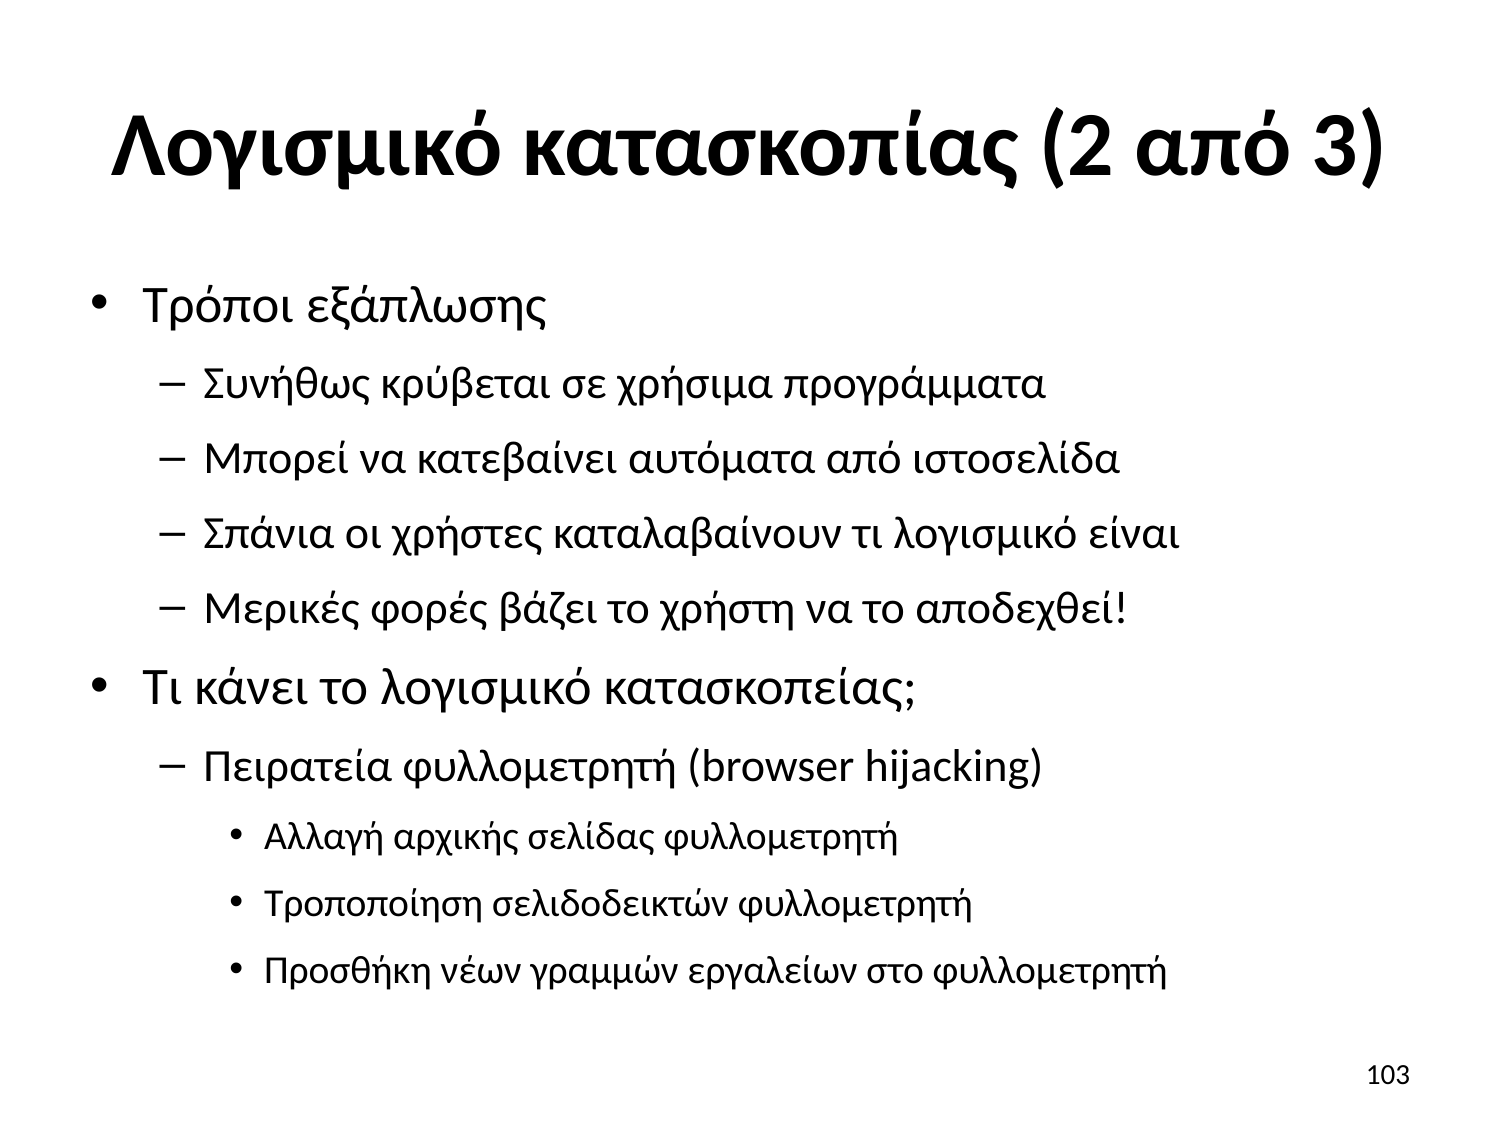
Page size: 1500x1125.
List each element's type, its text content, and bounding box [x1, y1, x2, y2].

slide_number 103 [1074, 1042, 1425, 1103]
list Τρόποι εξάπλωσης Συνήθως κρύβεται σε χρήσιμα προγράμματα Μπορεί να κατεβαίνει αυτόματα από ιστοσελίδα Σπάνια οι χρήστες καταλαβαίνουν τι λογισμικό είναι Μερικές φορές βάζει το χρήστη να το αποδεχθεί! Τι κάνει το λογισμικό κατασκοπείας; Πειρατεία φυλλομετρητή (browser hijacking) Αλλαγή αρχικής σελίδας φυλλομετρητή Τροποποίηση σελιδοδεικτών φυλλομετρητή Προσθήκη νέων γραμμών εργαλείων στο φυλλομετρητή [75, 262, 1425, 1005]
title Λογισμικό κατασκοπίας (2 από 3) [75, 45, 1425, 233]
